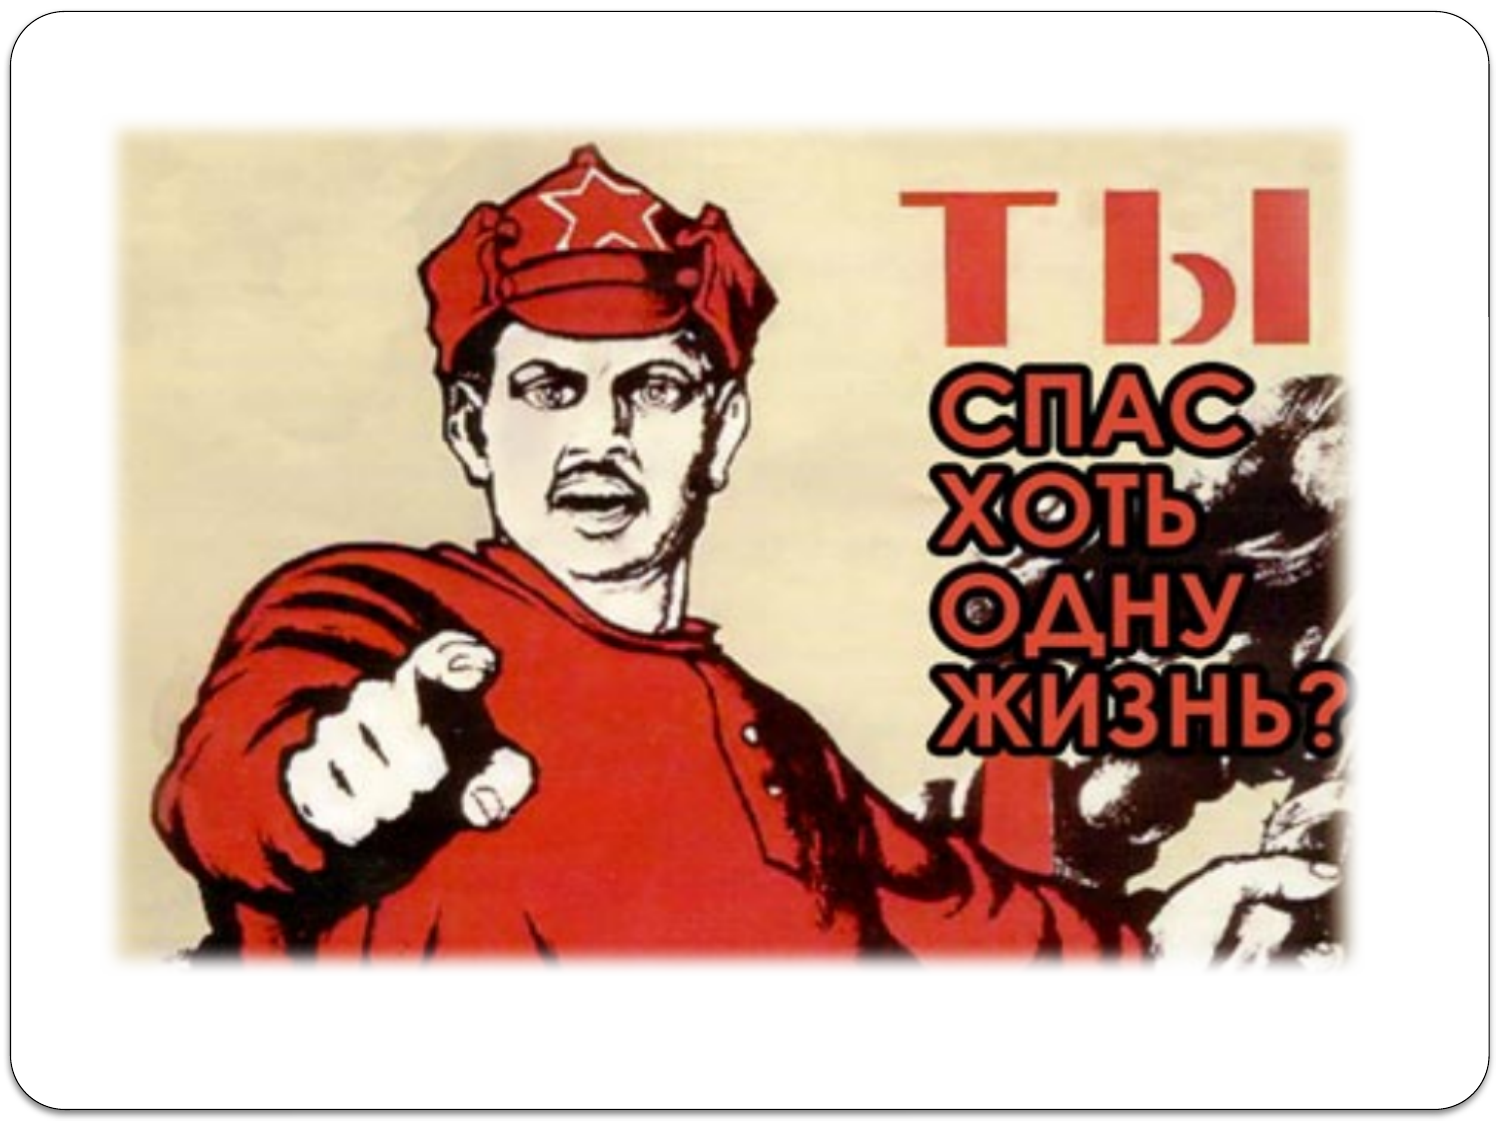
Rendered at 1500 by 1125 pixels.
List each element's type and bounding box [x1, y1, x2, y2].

picture [100, 113, 1365, 977]
